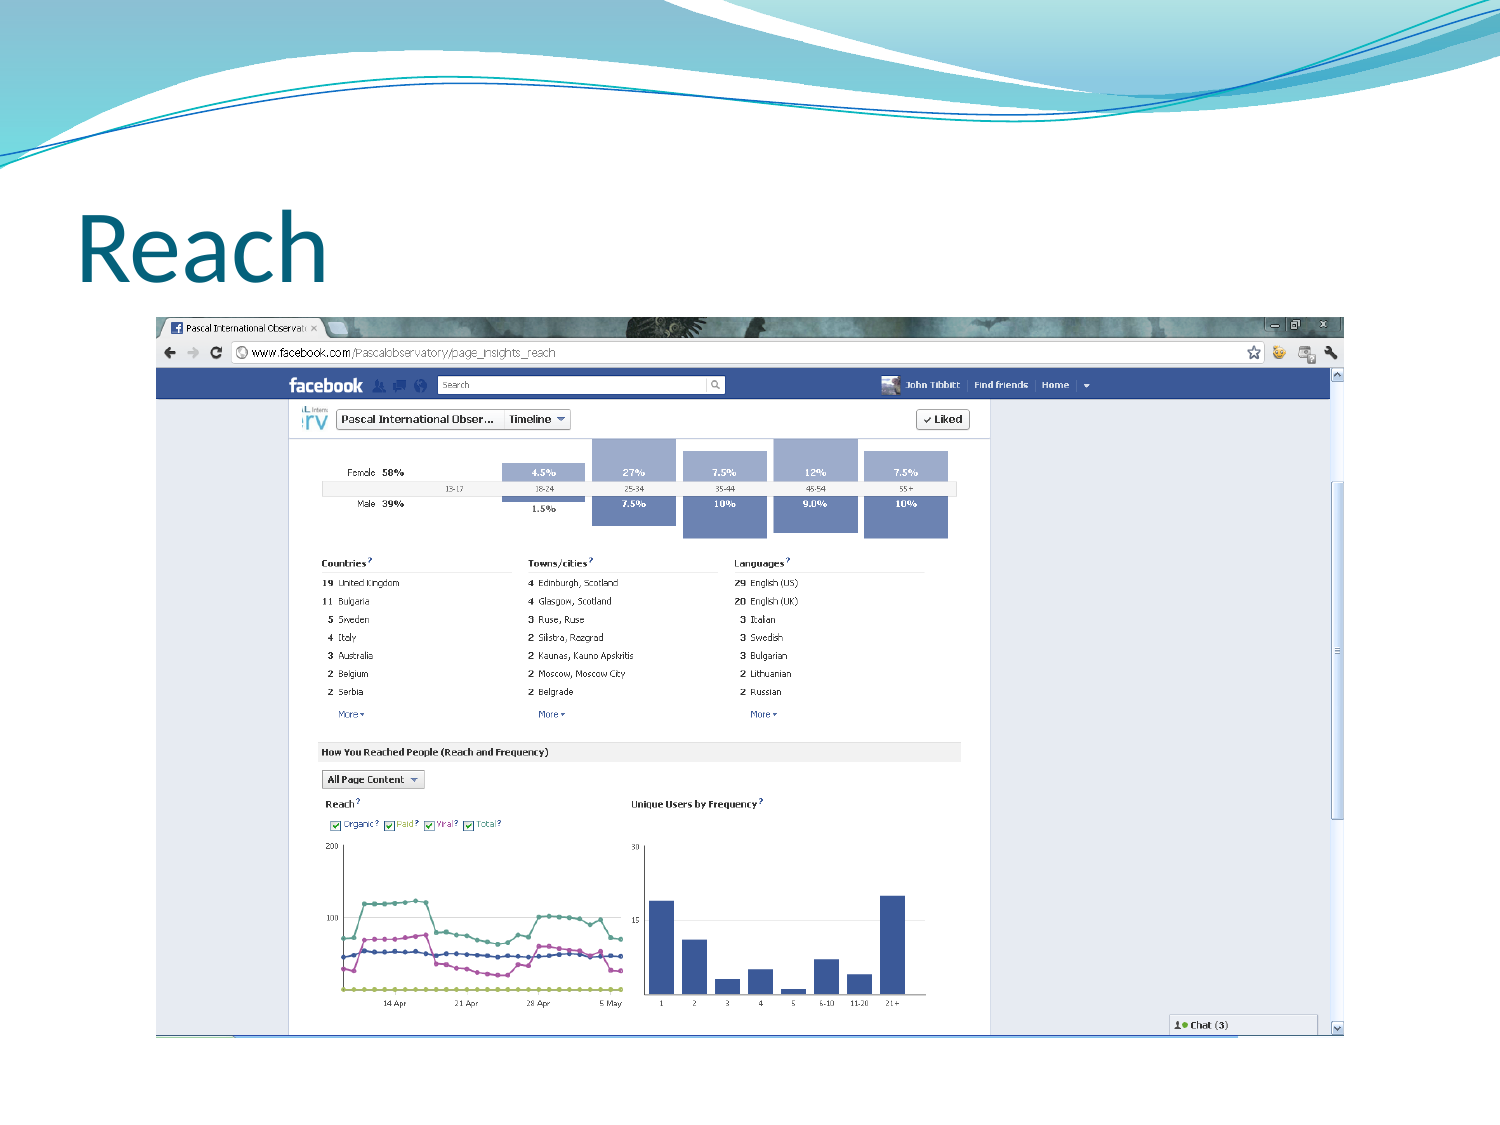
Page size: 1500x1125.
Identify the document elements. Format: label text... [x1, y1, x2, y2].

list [156, 317, 1344, 1038]
title Reach [75, 115, 1425, 303]
